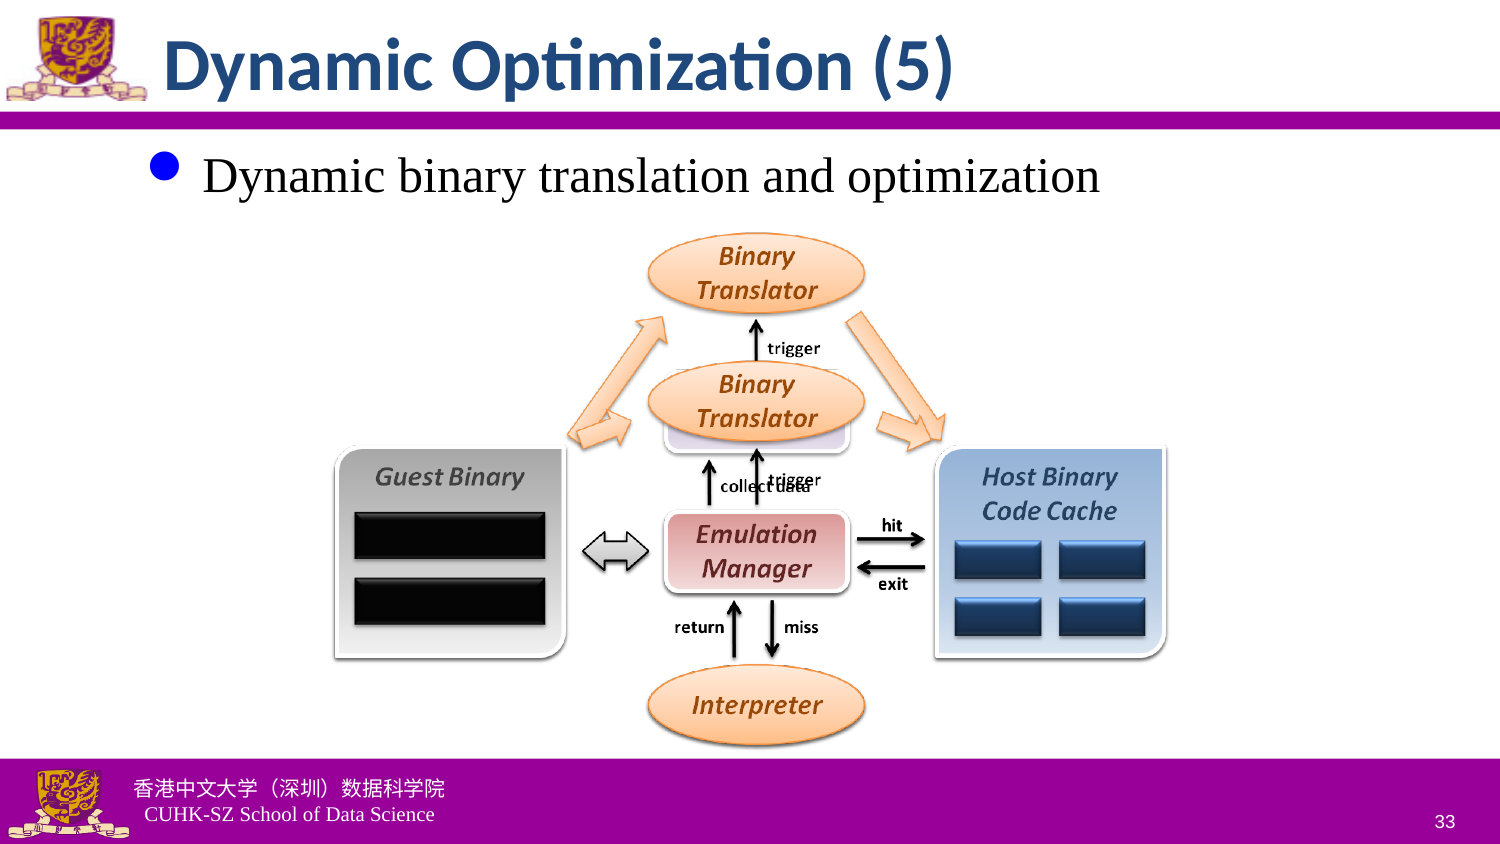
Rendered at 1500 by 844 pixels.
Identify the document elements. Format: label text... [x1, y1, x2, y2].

slide_number 33 [1120, 802, 1471, 844]
picture [5, 15, 152, 101]
text_box Dynamic binary translation and optimization [134, 136, 1148, 212]
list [327, 225, 1173, 354]
picture [7, 768, 130, 839]
picture [327, 354, 1173, 754]
title Dynamic Optimization (5) [148, 17, 1424, 104]
